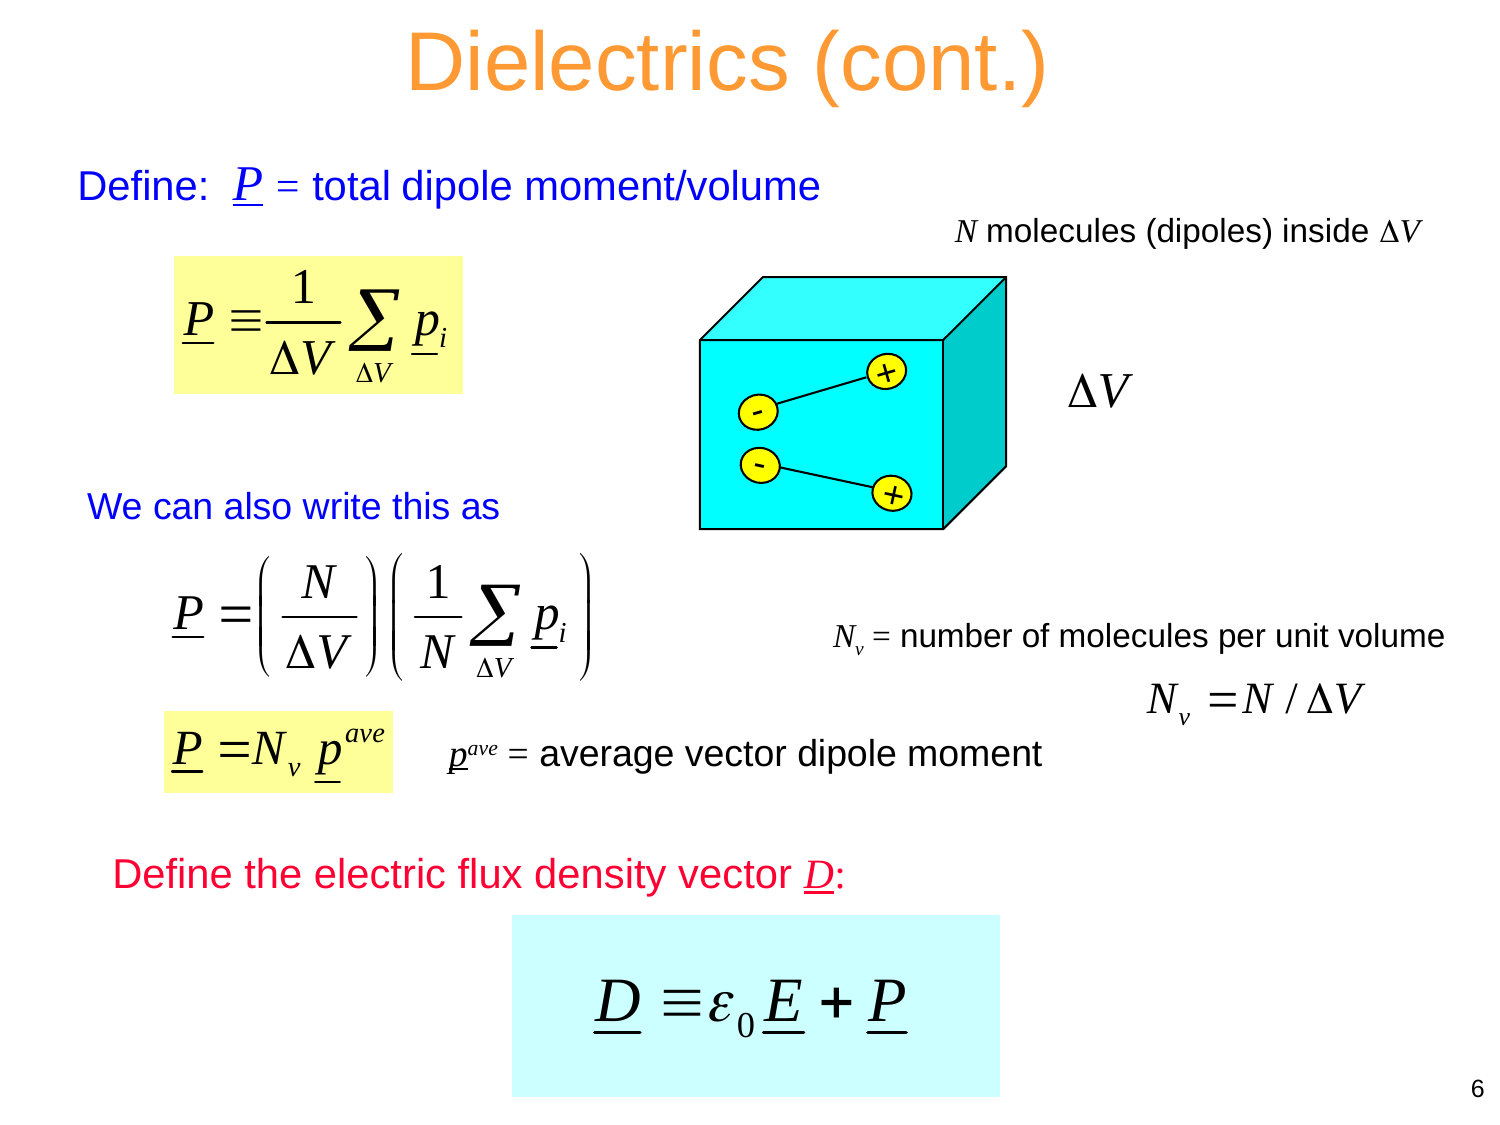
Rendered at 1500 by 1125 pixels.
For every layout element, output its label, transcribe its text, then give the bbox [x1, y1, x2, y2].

text_box N molecules (dipoles) inside V [932, 201, 1452, 257]
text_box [163, 710, 394, 793]
text_box Dielectrics (cont.) [374, 0, 1081, 115]
text_box [511, 914, 1001, 1098]
slide_number 6 [1187, 1050, 1500, 1125]
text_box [583, 957, 921, 1053]
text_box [174, 255, 463, 394]
text_box Nv = number of molecules per unit volume [818, 606, 1462, 668]
text_box We can also write this as [72, 474, 516, 534]
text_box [164, 541, 607, 693]
text_box pave = average vector dipole moment [434, 721, 1058, 781]
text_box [1137, 668, 1377, 736]
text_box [1059, 360, 1144, 420]
text_box Define the electric flux density vector D: [97, 839, 861, 905]
text_box Define: P = total dipole moment/volume [62, 143, 837, 218]
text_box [699, 276, 1007, 530]
